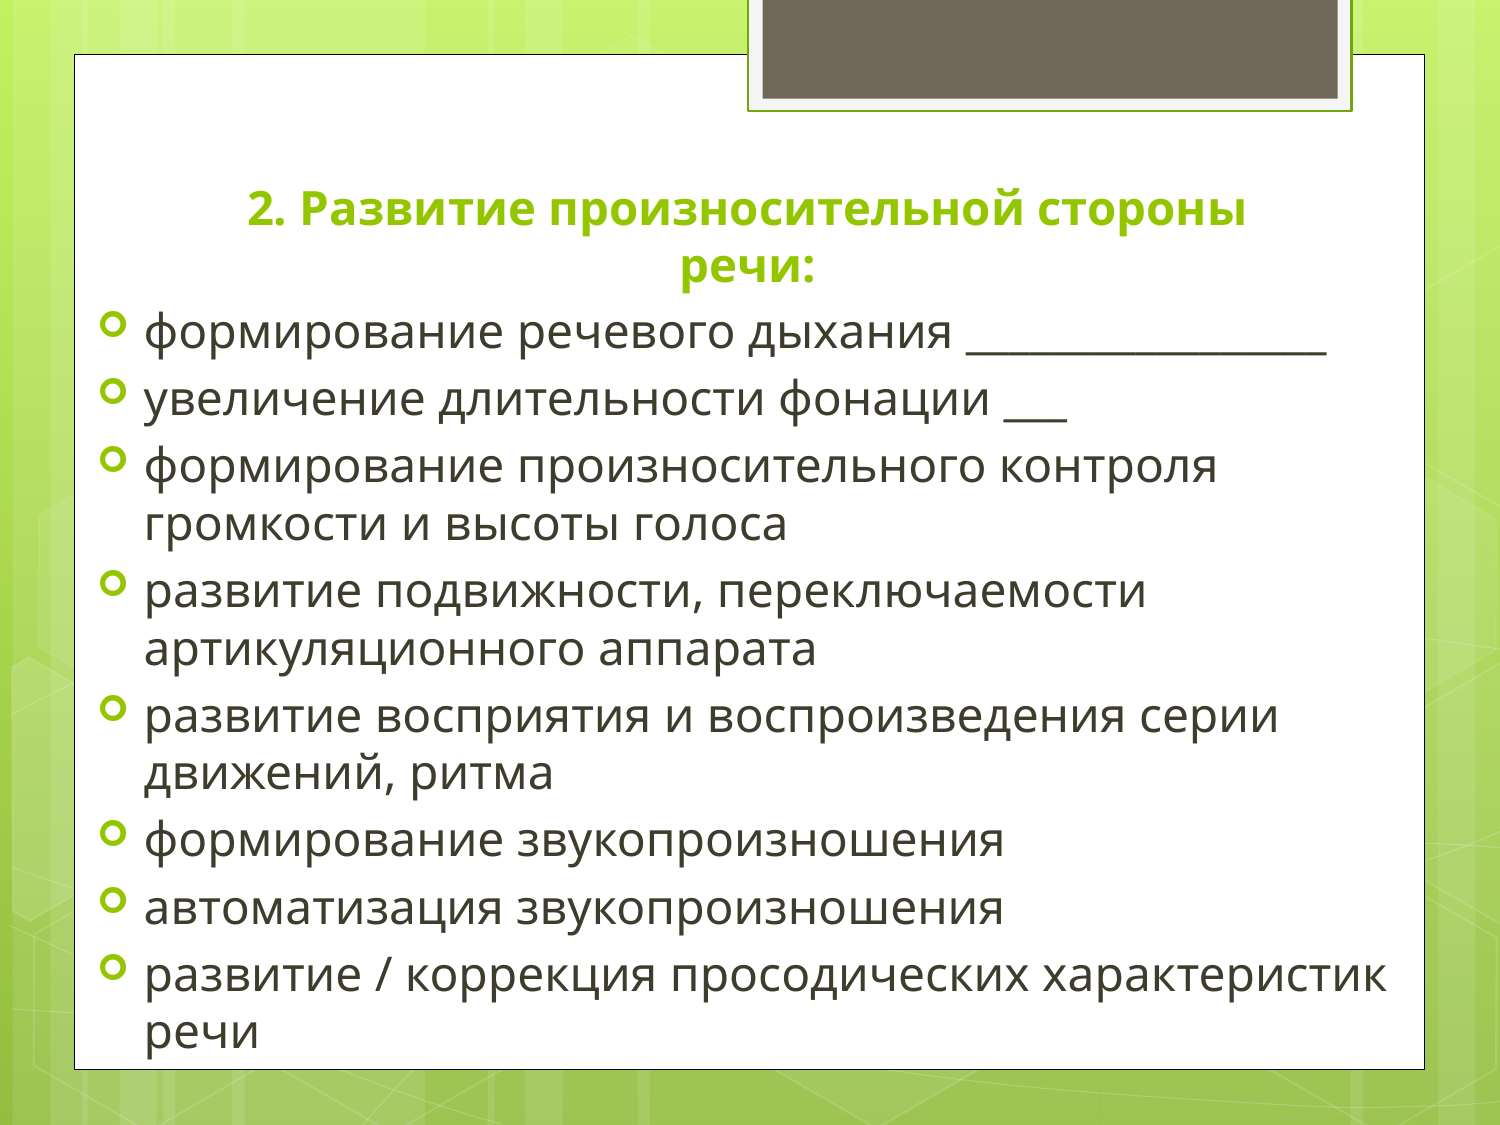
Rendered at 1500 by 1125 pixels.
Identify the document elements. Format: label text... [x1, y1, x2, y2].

title 2. Развитие произносительной стороны речи: [171, 168, 1324, 292]
list формирование речевого дыхания _________________ увеличение длительности фонации ___ формирование произносительного контроля громкости и высоты голоса развитие подвижности, переключаемости артикуляционного аппарата развитие восприятия и воспроизведения серии движений, ритма формирование звукопроизношения автоматизация звукопроизношения развитие / коррекция просодических характеристик речи [70, 292, 1418, 1067]
